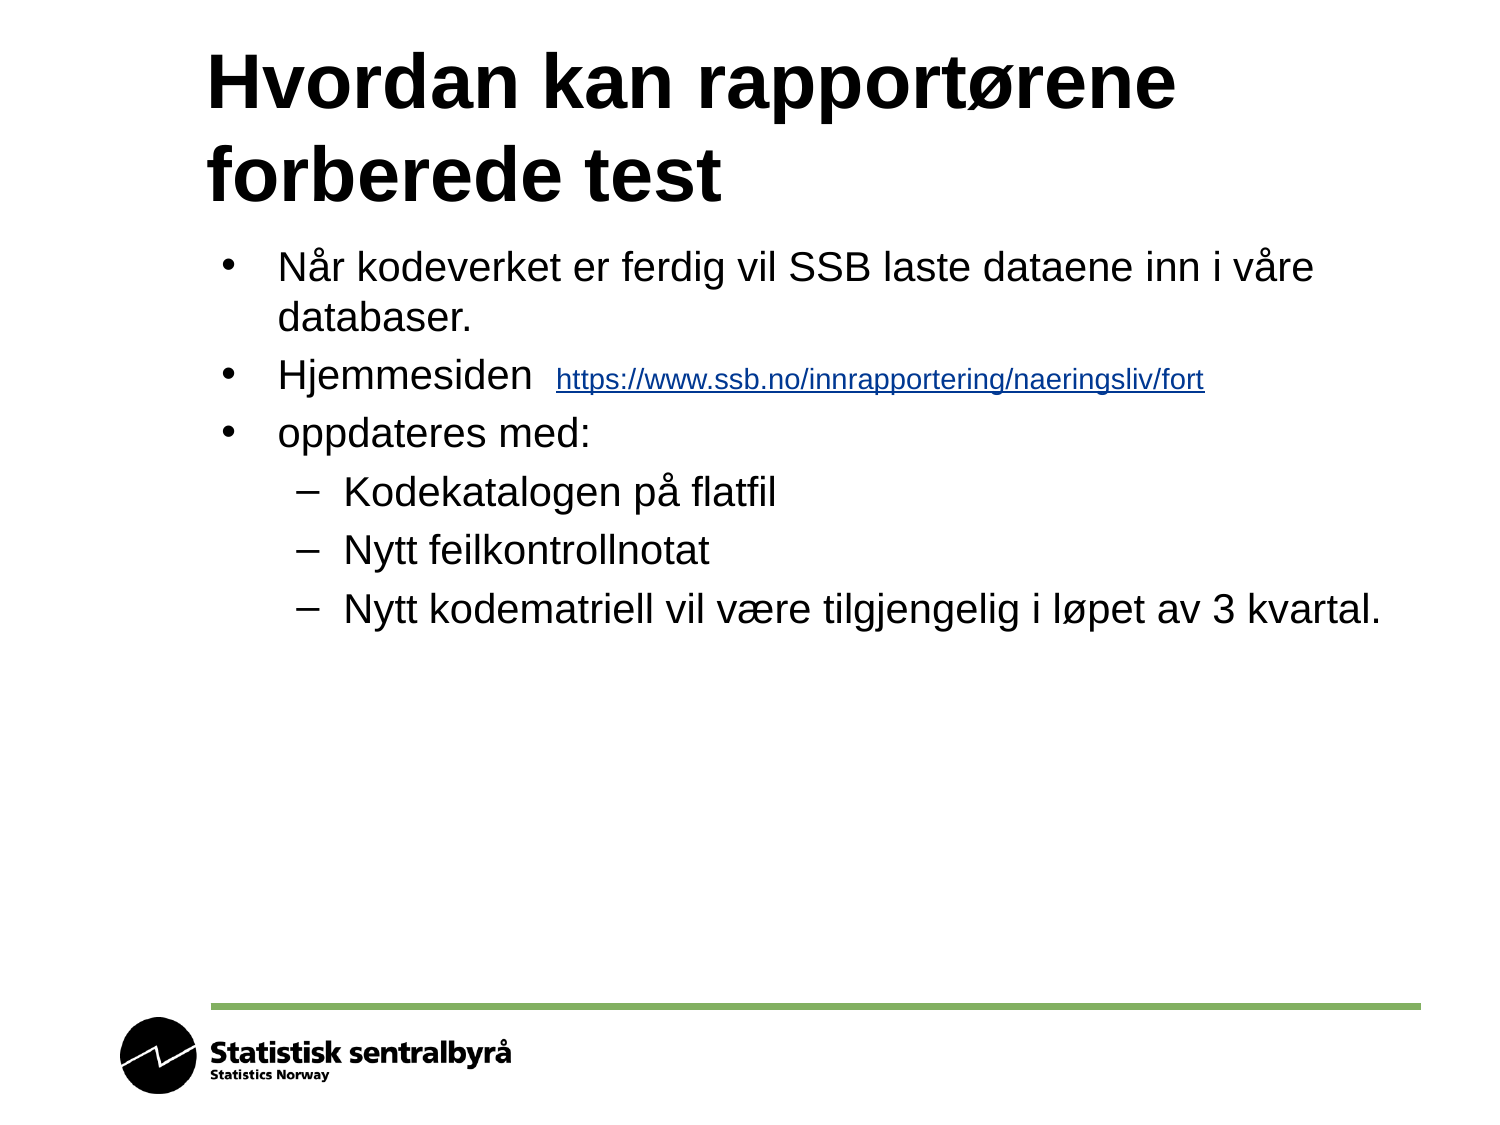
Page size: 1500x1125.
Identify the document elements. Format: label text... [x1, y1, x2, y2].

picture [120, 1017, 511, 1094]
title Hvordan kan rapportørene forberede test [206, 30, 1425, 219]
list Når kodeverket er ferdig vil SSB laste dataene inn i våre databaser. Hjemmesiden https://www.ssb.no/innrapportering/naeringsliv/fort oppdateres med: Kodekatalogen på flatfil Nytt feilkontrollnotat Nytt kodematriell vil være tilgjengelig i løpet av 3 kvartal. [206, 231, 1424, 988]
